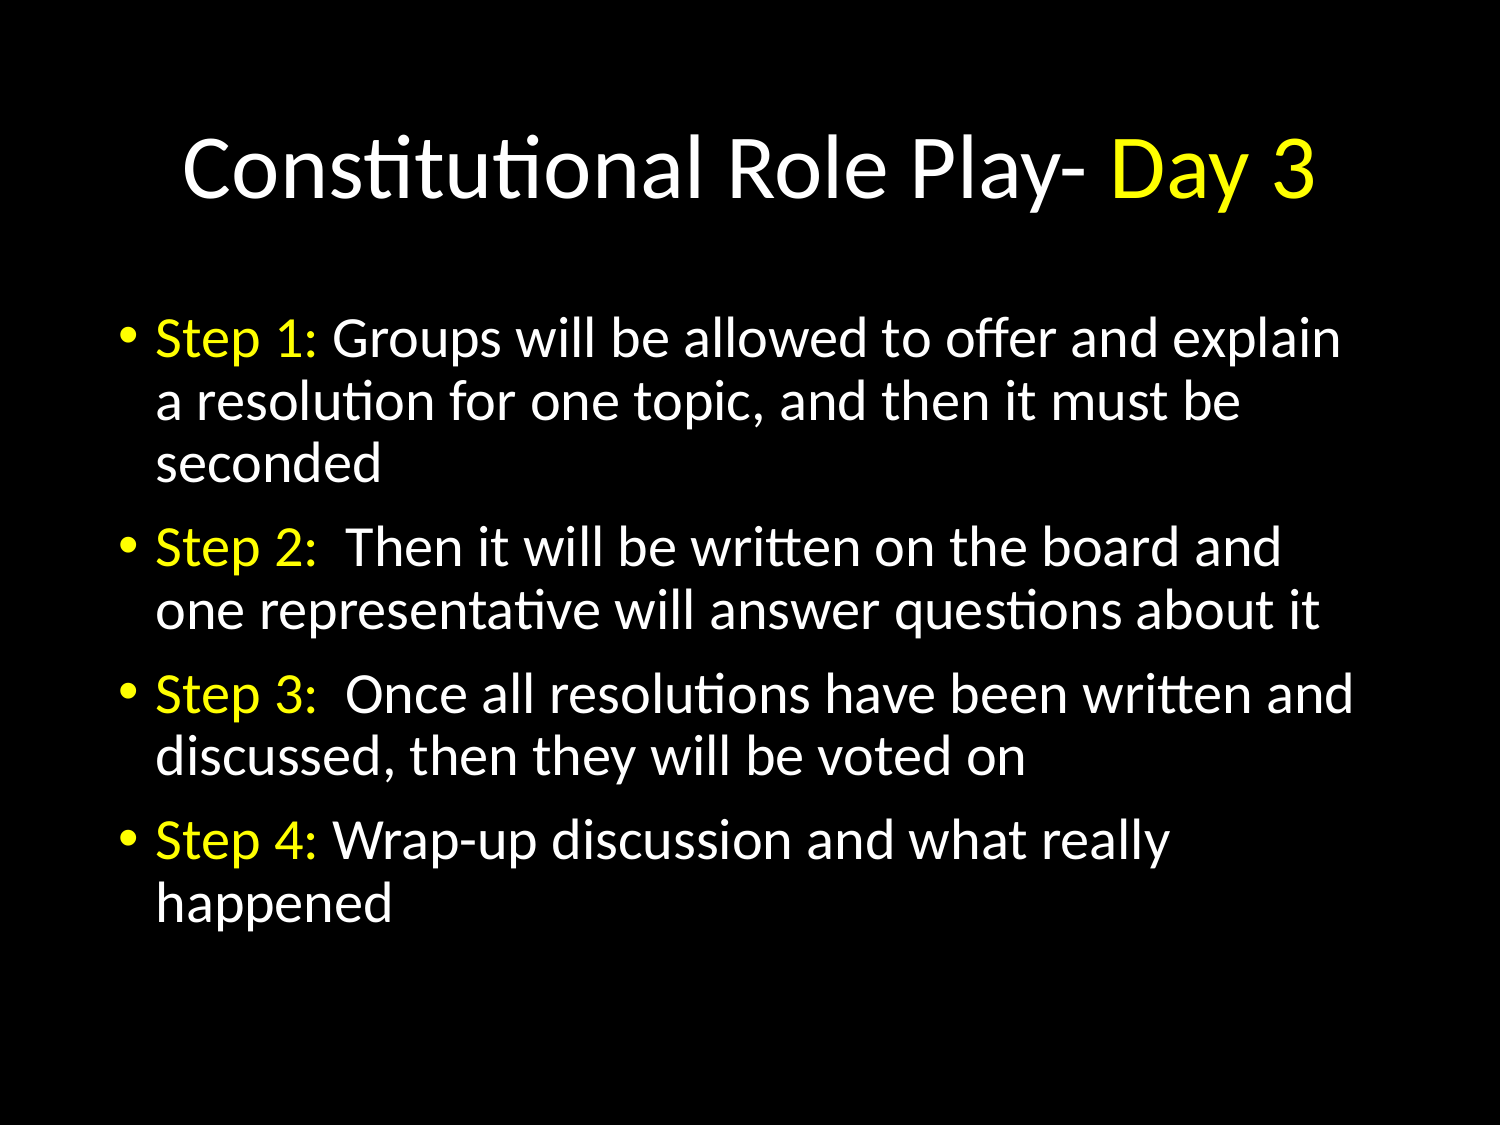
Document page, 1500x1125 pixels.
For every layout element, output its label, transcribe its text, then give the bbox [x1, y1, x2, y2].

title Constitutional Role Play- Day 3 [103, 59, 1397, 278]
list Step 1: Groups will be allowed to offer and explain a resolution for one topic, and then it must be seconded Step 2: Then it will be written on the board and one representative will answer questions about it Step 3: Once all resolutions have been written and discussed, then they will be voted on Step 4: Wrap-up discussion and what really happened [103, 299, 1397, 1014]
